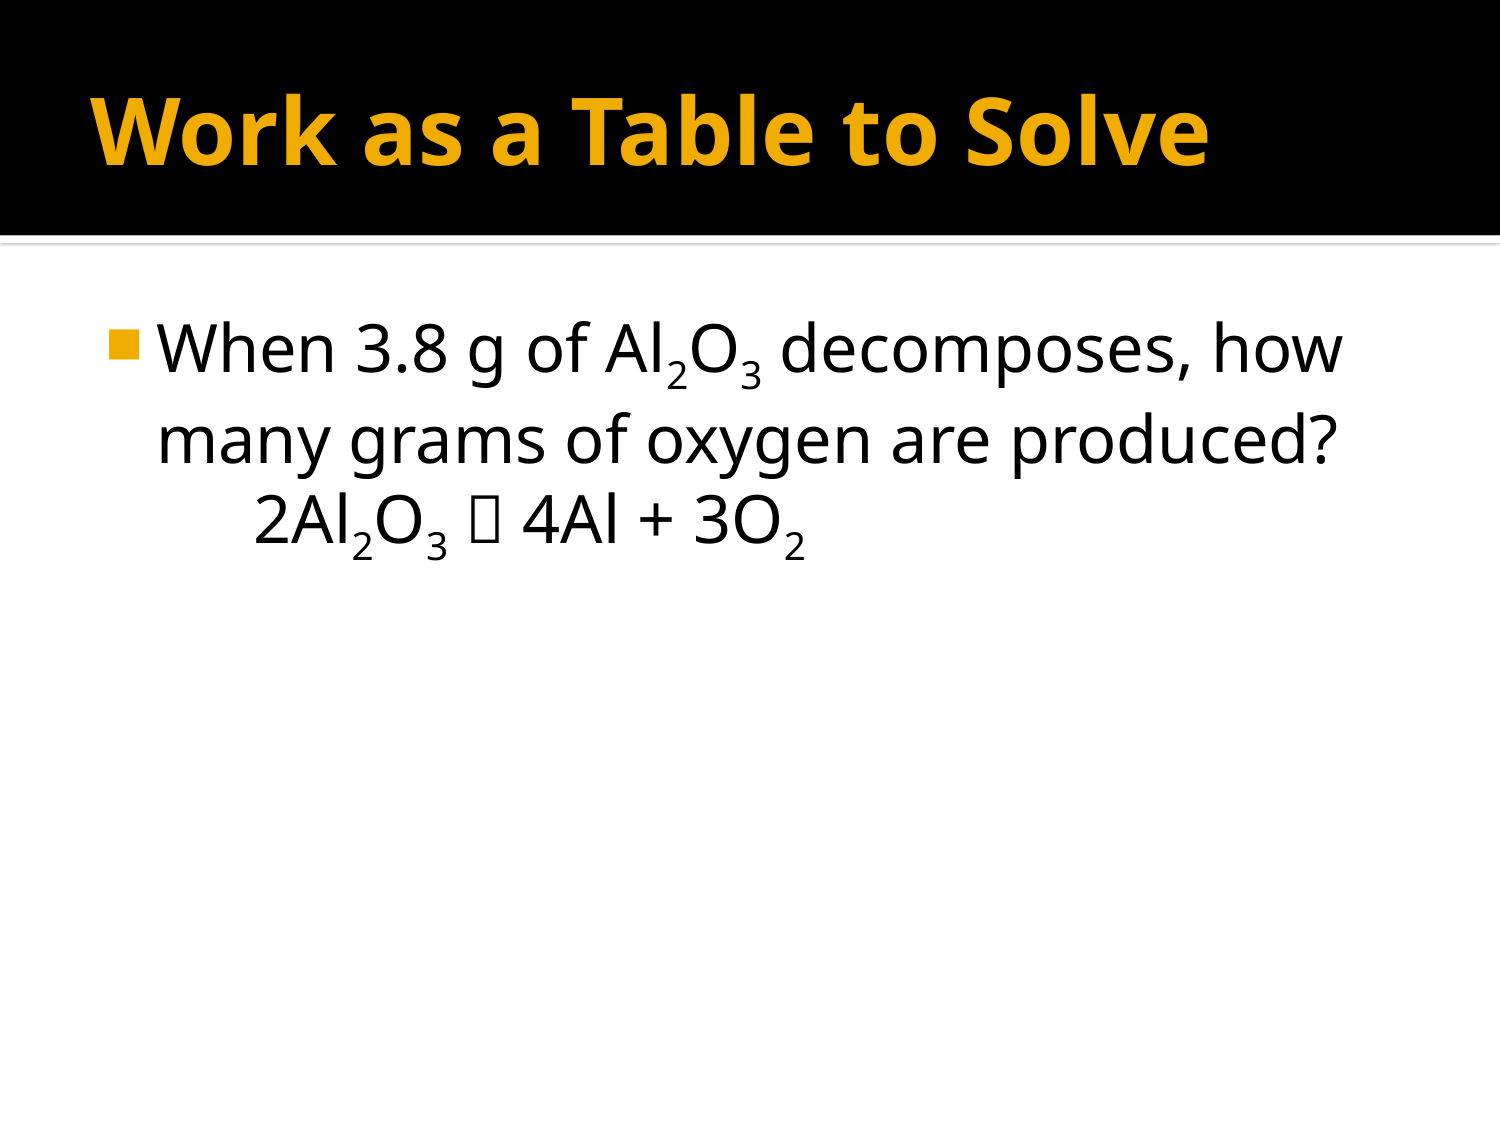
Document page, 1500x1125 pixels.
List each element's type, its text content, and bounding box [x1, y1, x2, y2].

title Work as a Table to Solve [75, 25, 1425, 231]
list When 3.8 g of Al2O3 decomposes, how many grams of oxygen are produced? 2Al2O3  4Al + 3O2 [75, 291, 1425, 1050]
